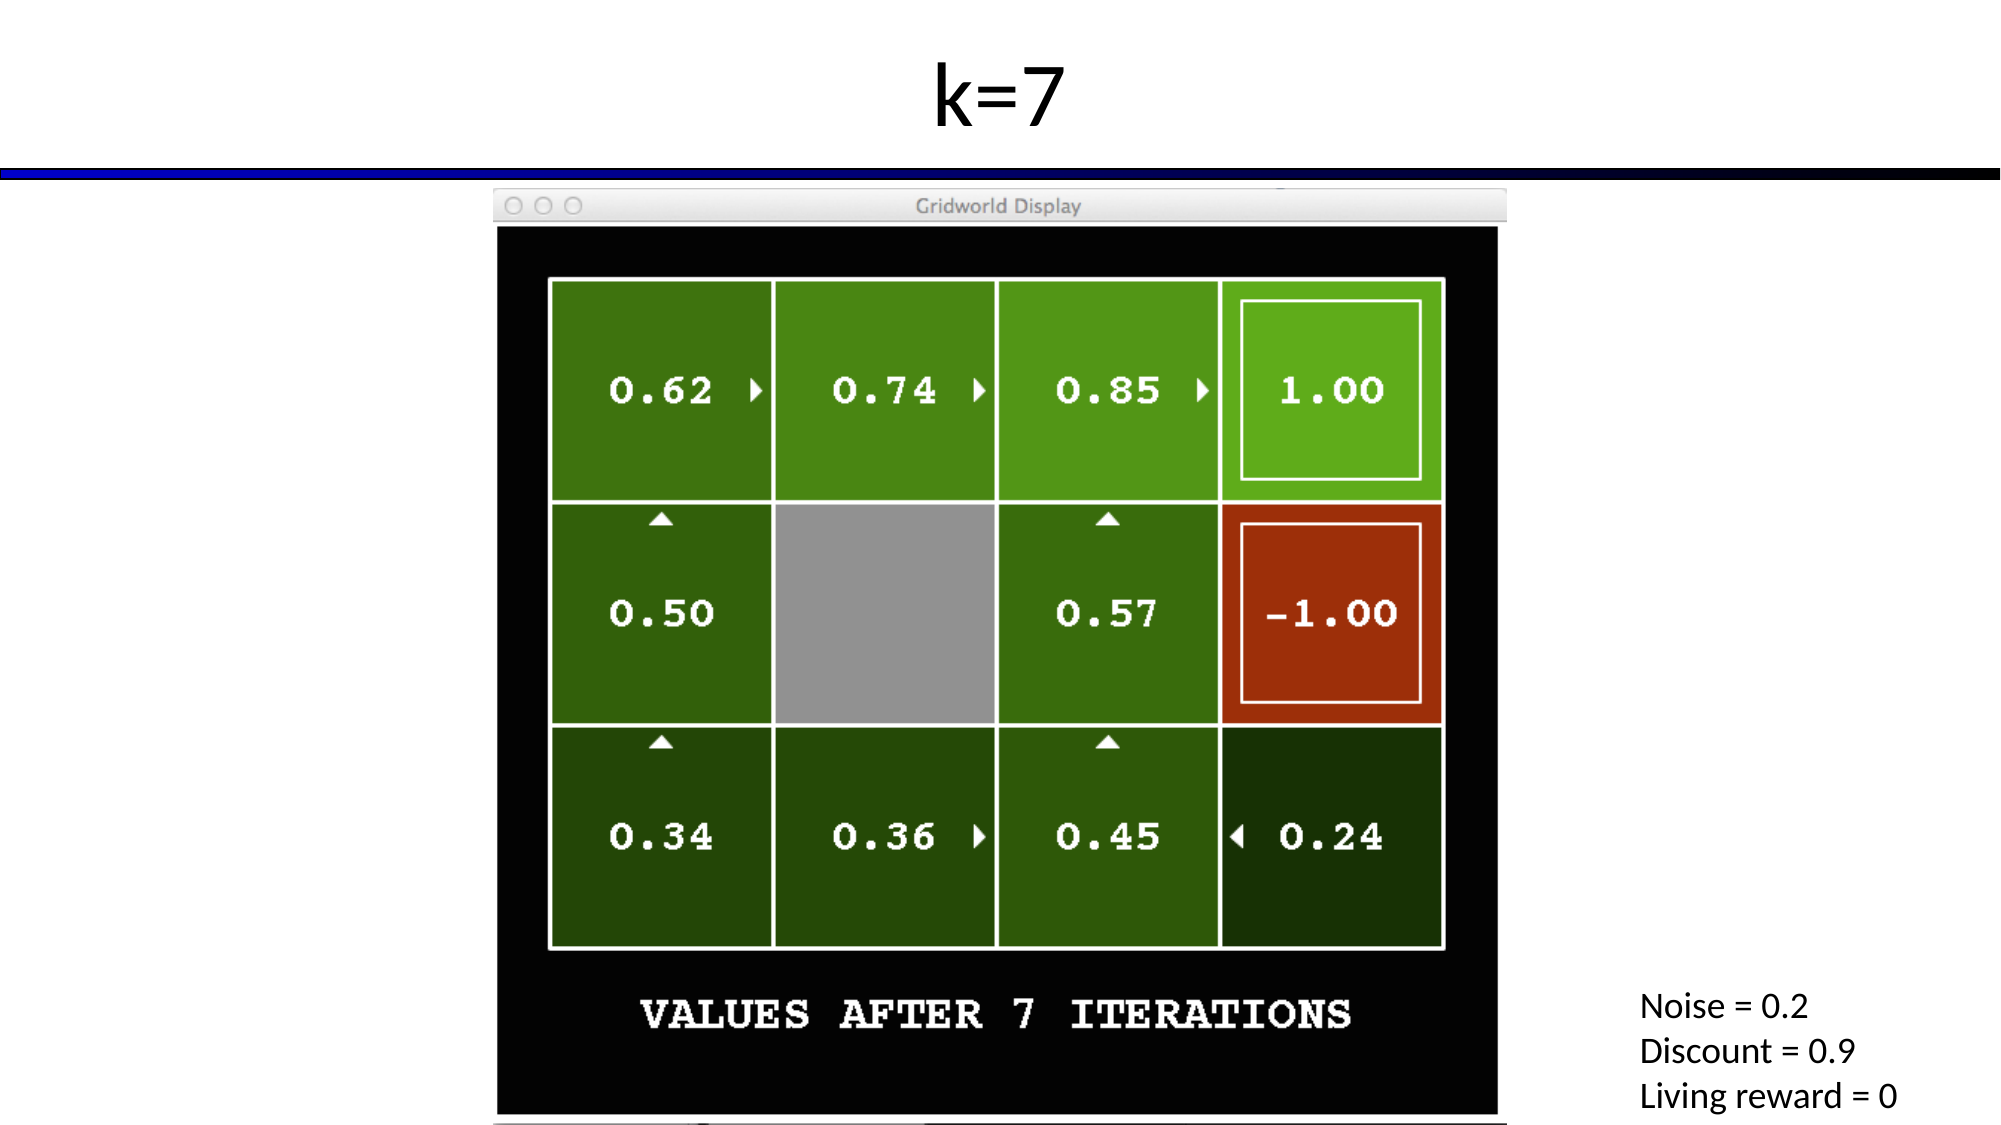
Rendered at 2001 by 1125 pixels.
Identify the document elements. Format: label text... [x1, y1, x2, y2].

text_box Noise = 0.2 Discount = 0.9 Living reward = 0 [1624, 973, 2000, 1124]
picture [493, 188, 1507, 1125]
title k=7 [0, 0, 2000, 184]
